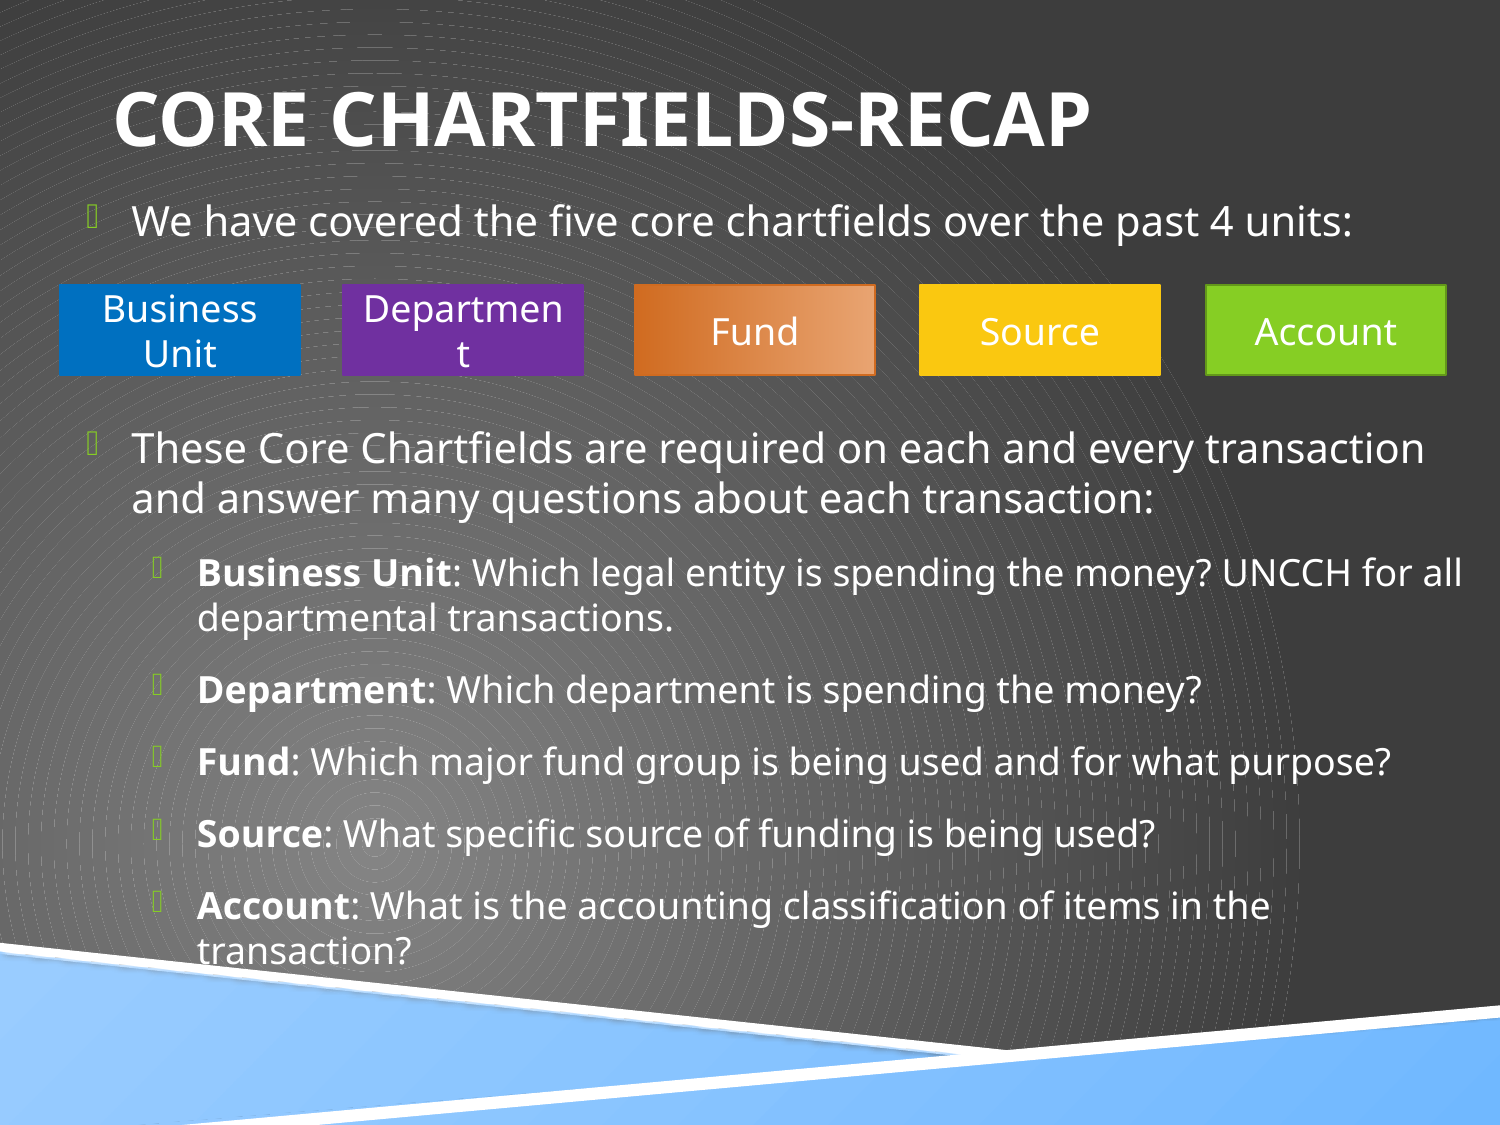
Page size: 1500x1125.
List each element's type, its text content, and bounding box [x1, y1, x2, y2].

title Core Chartfields-Recap [112, 45, 1388, 187]
text_box Department [342, 284, 584, 376]
text_box Fund [634, 284, 876, 376]
text_box Business Unit [59, 284, 301, 376]
text_box Account [1205, 284, 1447, 376]
text_box Source [919, 284, 1161, 376]
list We have covered the five core chartfields over the past 4 units: These Core Chartfields are required on each and every transaction and answer many questions about each transaction: Business Unit: Which legal entity is spending the money? UNCCH for all departmental transactions. Department: Which department is spending the money? Fund: Which major fund group is being used and for what purpose? Source: What specific source of funding is being used? Account: What is the accounting classification of items in the transaction? [75, 187, 1475, 1038]
